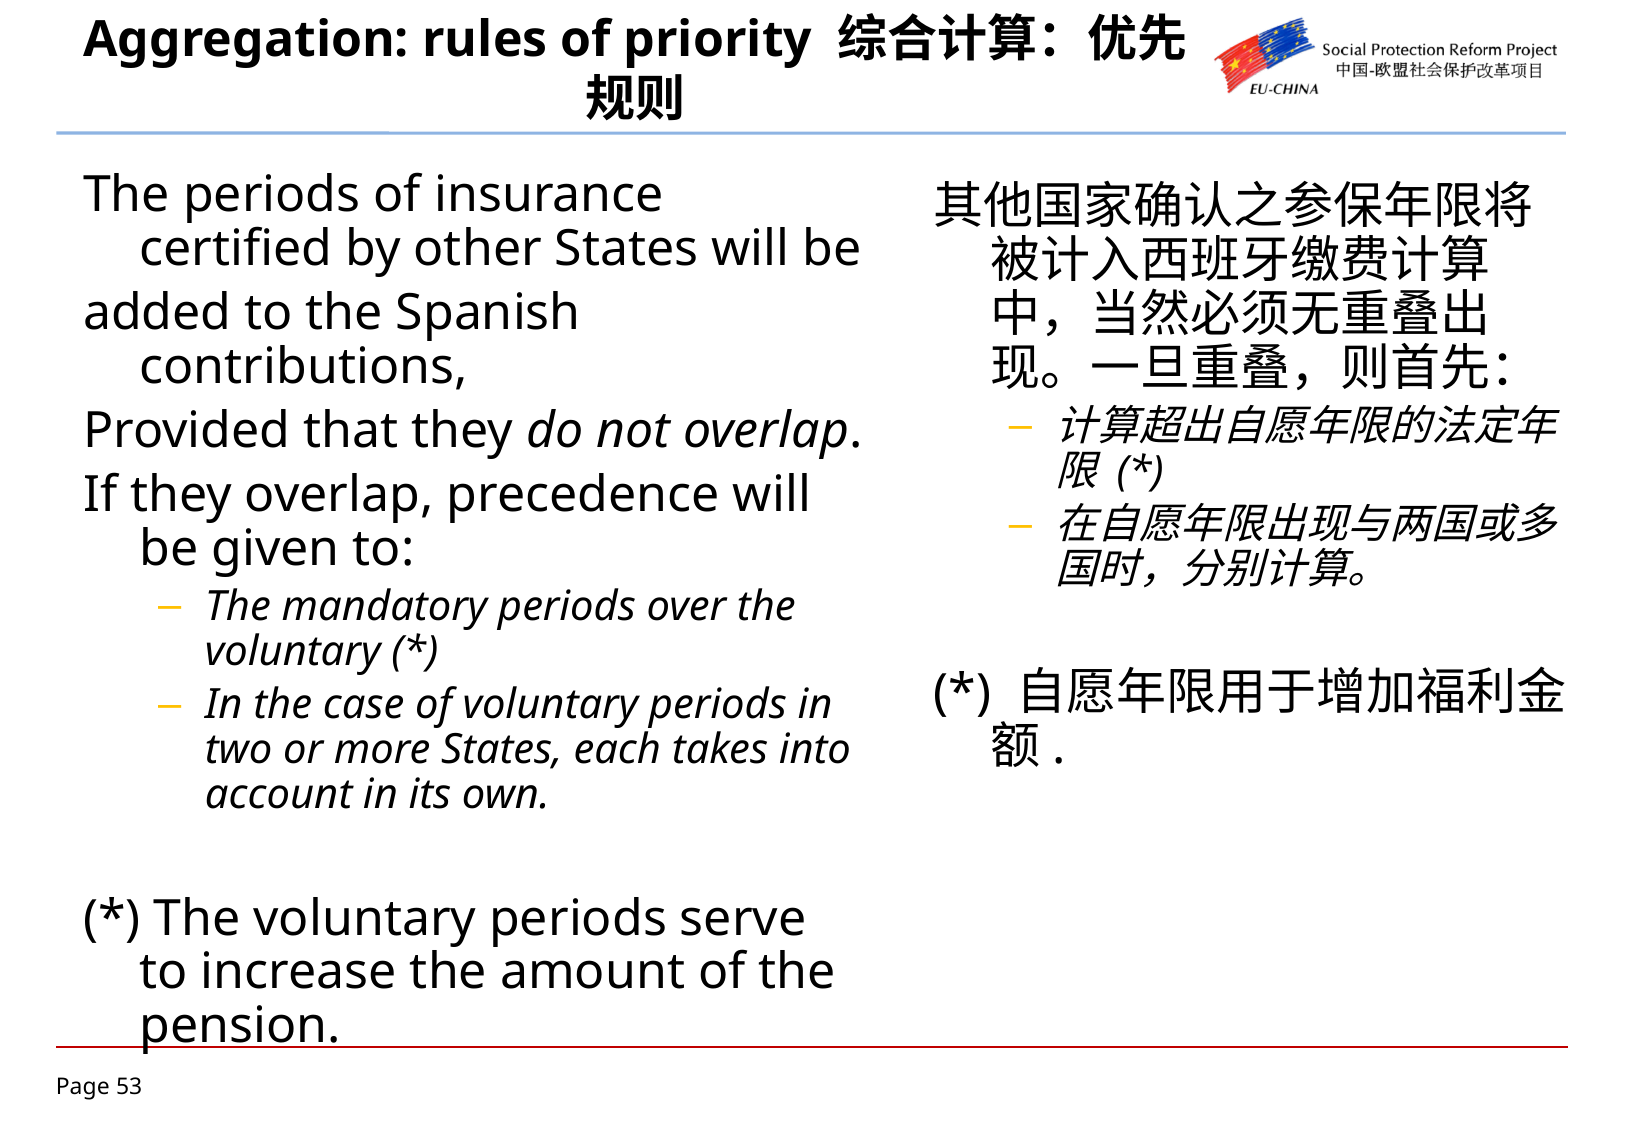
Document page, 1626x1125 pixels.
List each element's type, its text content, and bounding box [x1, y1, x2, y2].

list The periods of insurance certified by other States will be added to the Spanish contributions, Provided that they do not overlap. If they overlap, precedence will be given to: The mandatory periods over the voluntary (*) In the case of voluntary periods in two or more States, each takes into account in its own. (*) The voluntary periods serve to increase the amount of the pension. [67, 160, 884, 1006]
text_box 其他国家确认之参保年限将被计入西班牙缴费计算中，当然必须无重叠出现。一旦重叠，则首先： 计算超出自愿年限的法定年限 (*) 在自愿年限出现与两国或多国时，分别计算。 (*) 自愿年限用于增加福利金额. [918, 172, 1593, 1017]
title Aggregation: rules of priority 综合计算：优先规则 [56, 13, 1215, 120]
picture [1206, 10, 1567, 99]
